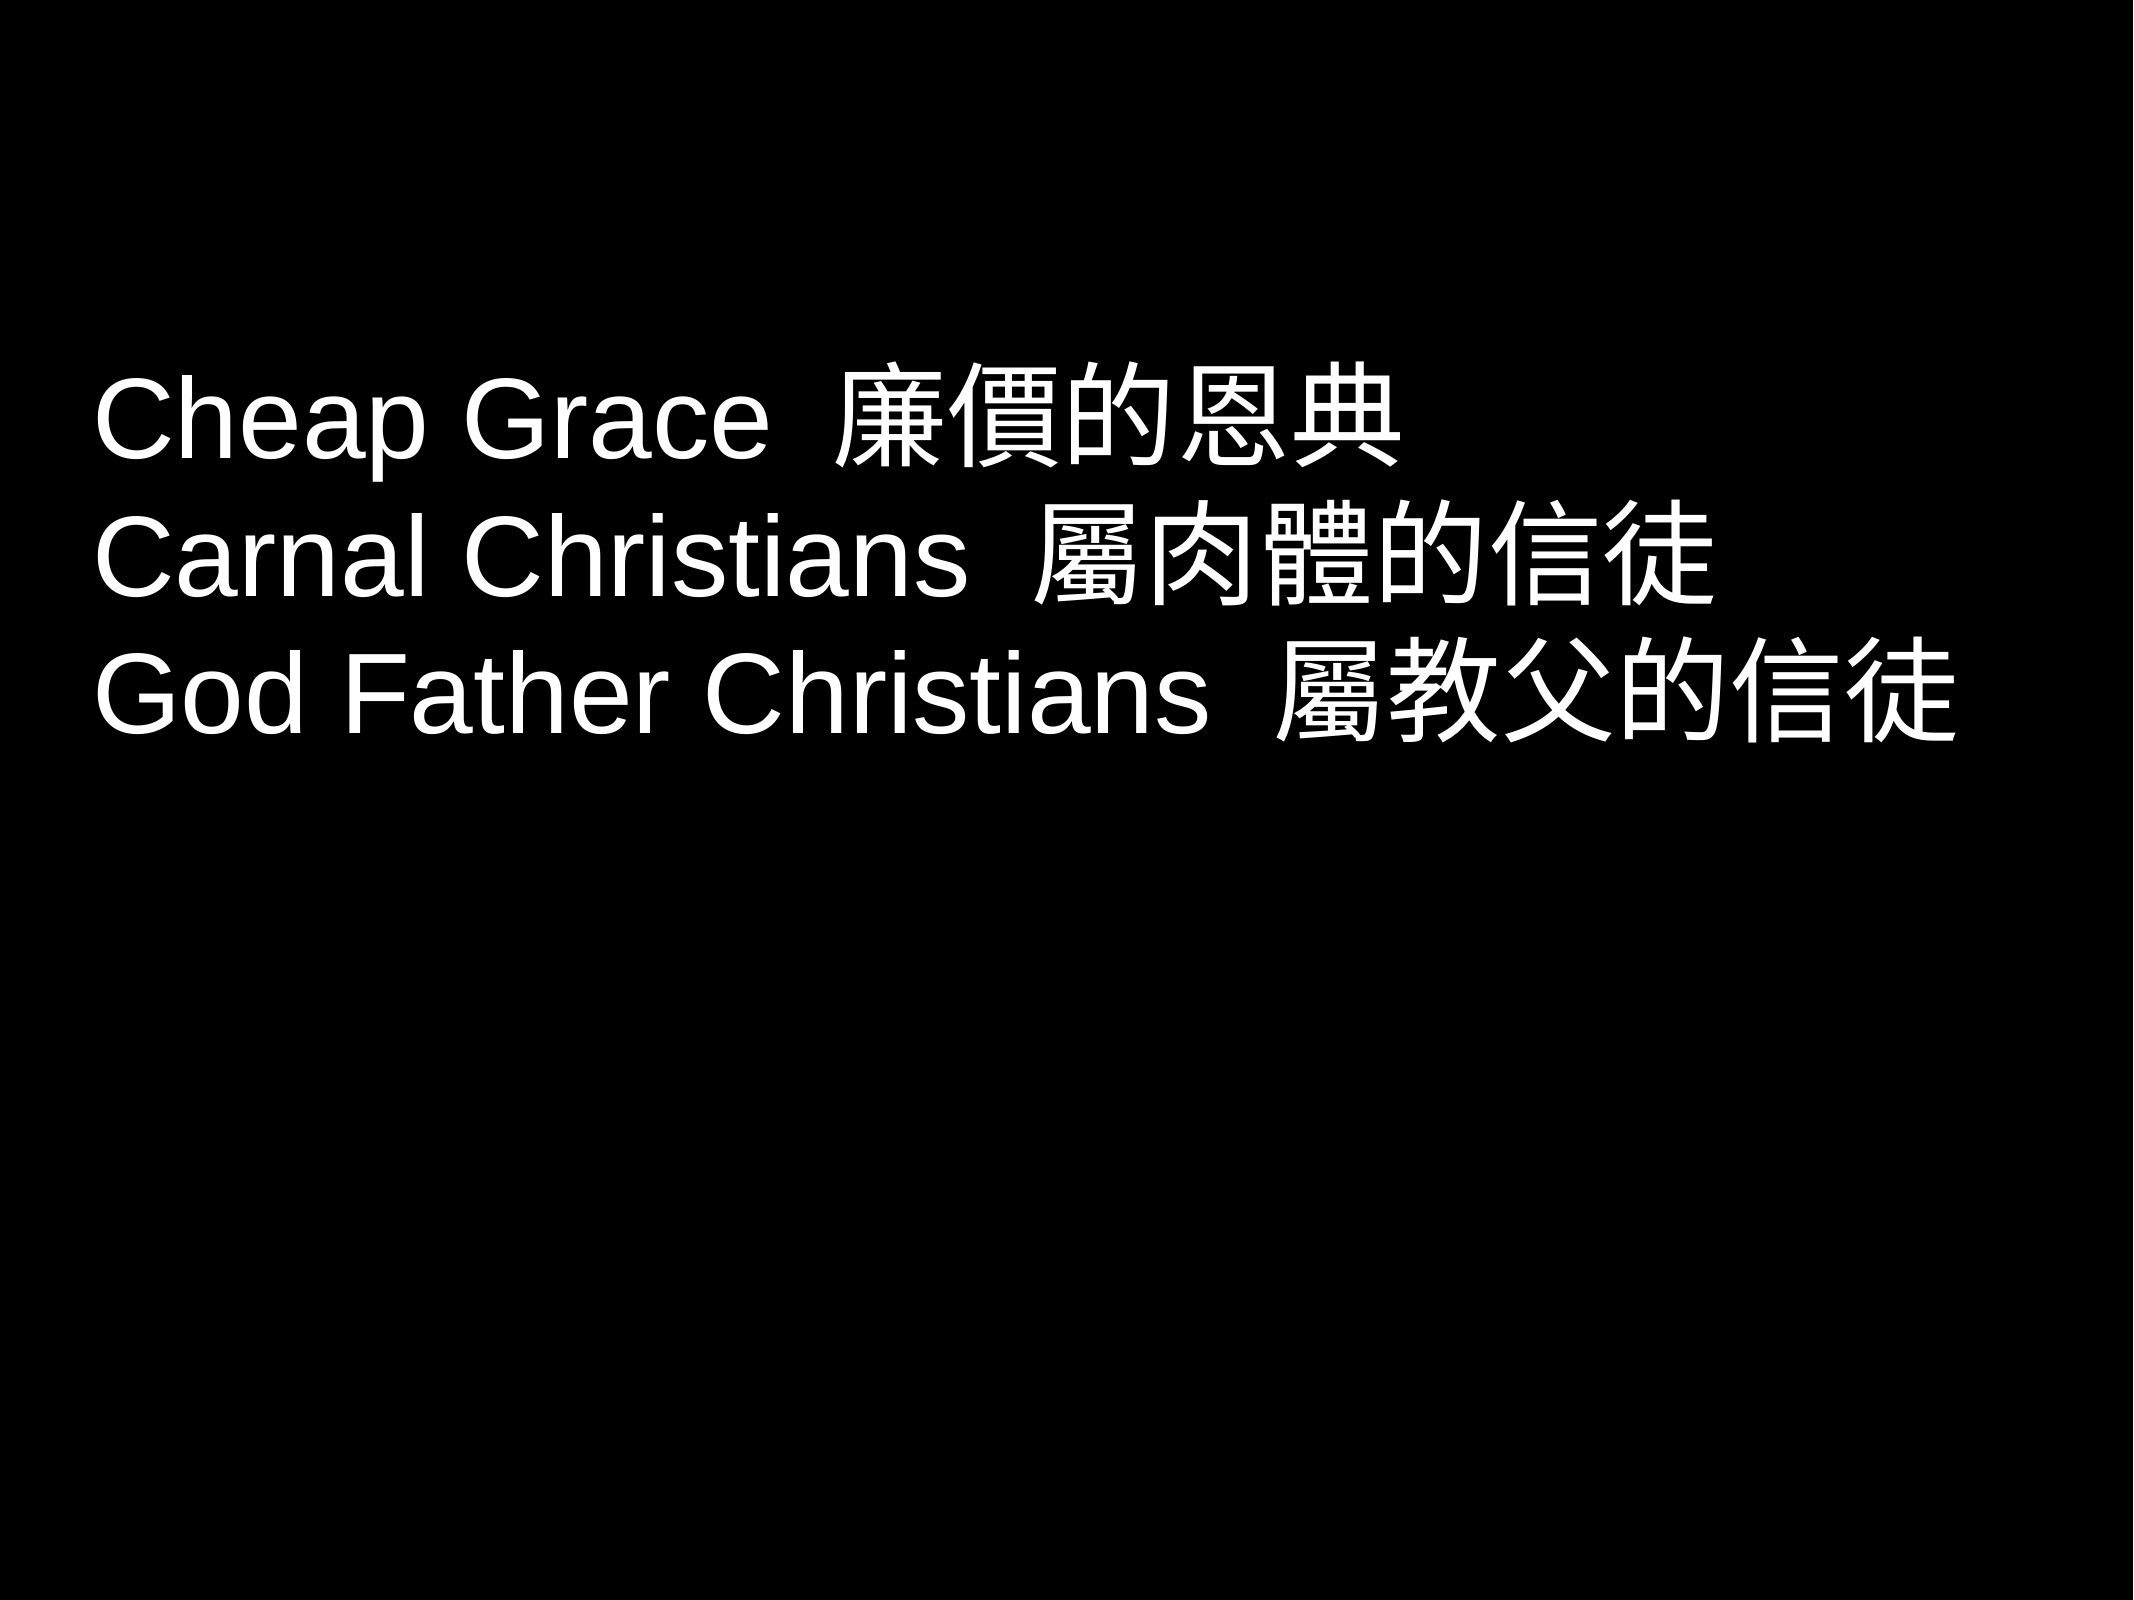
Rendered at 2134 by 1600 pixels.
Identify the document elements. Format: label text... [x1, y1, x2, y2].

text_box Cheap Grace 廉價的恩典 Carnal Christians 屬肉體的信徒 God Father Christians 屬教父的信徒 [83, 336, 2032, 766]
